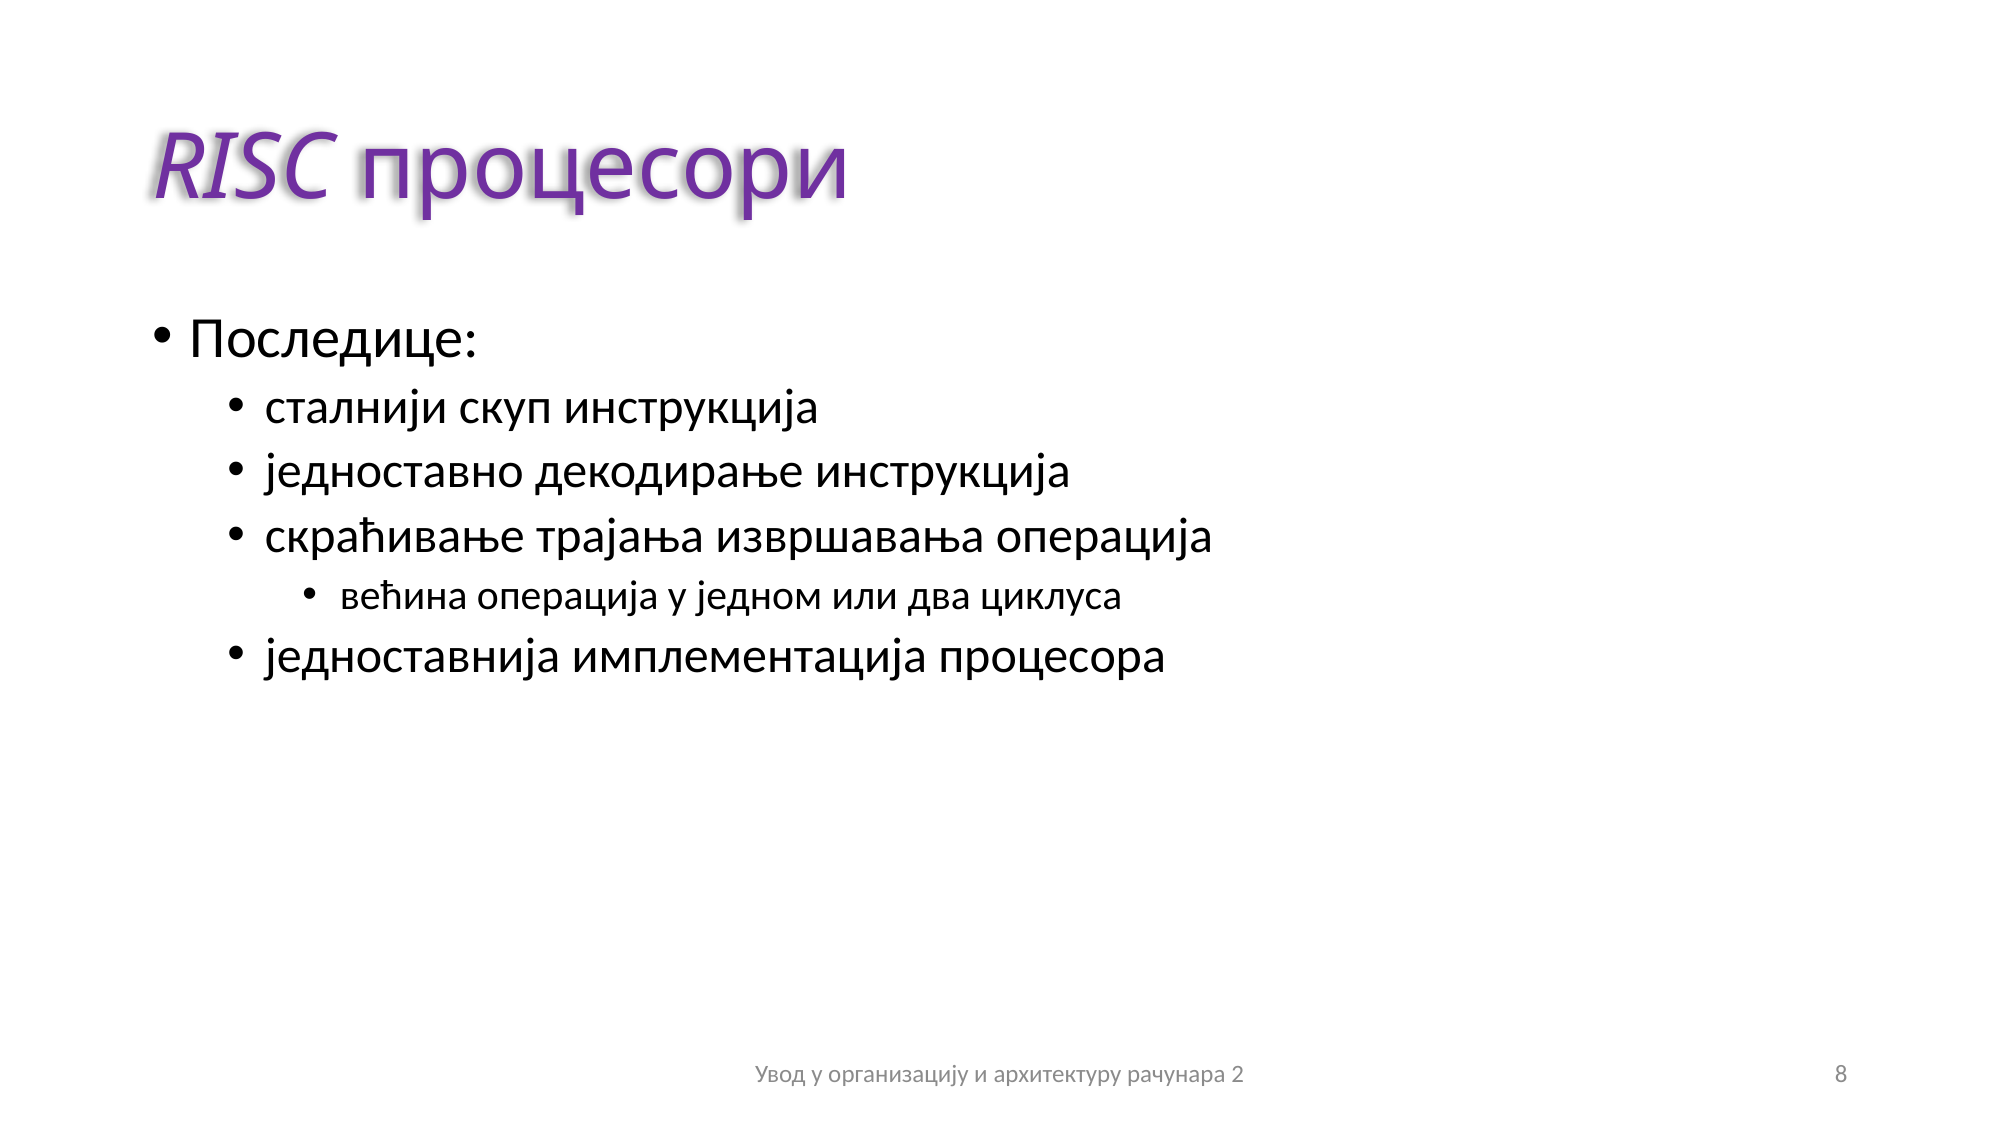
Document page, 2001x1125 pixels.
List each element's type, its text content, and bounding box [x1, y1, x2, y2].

list Последице: сталнији скуп инструкција једноставно декодирање инструкција скраћивање трајања извршавања операција већина операција у једном или два циклуса једноставнија имплементација процесора [137, 299, 1863, 1014]
slide_number 8 [1412, 1042, 1863, 1103]
footer Увод у организацију и архитектуру рачунара 2 [662, 1042, 1338, 1103]
title RISC процесори [137, 59, 1863, 278]
